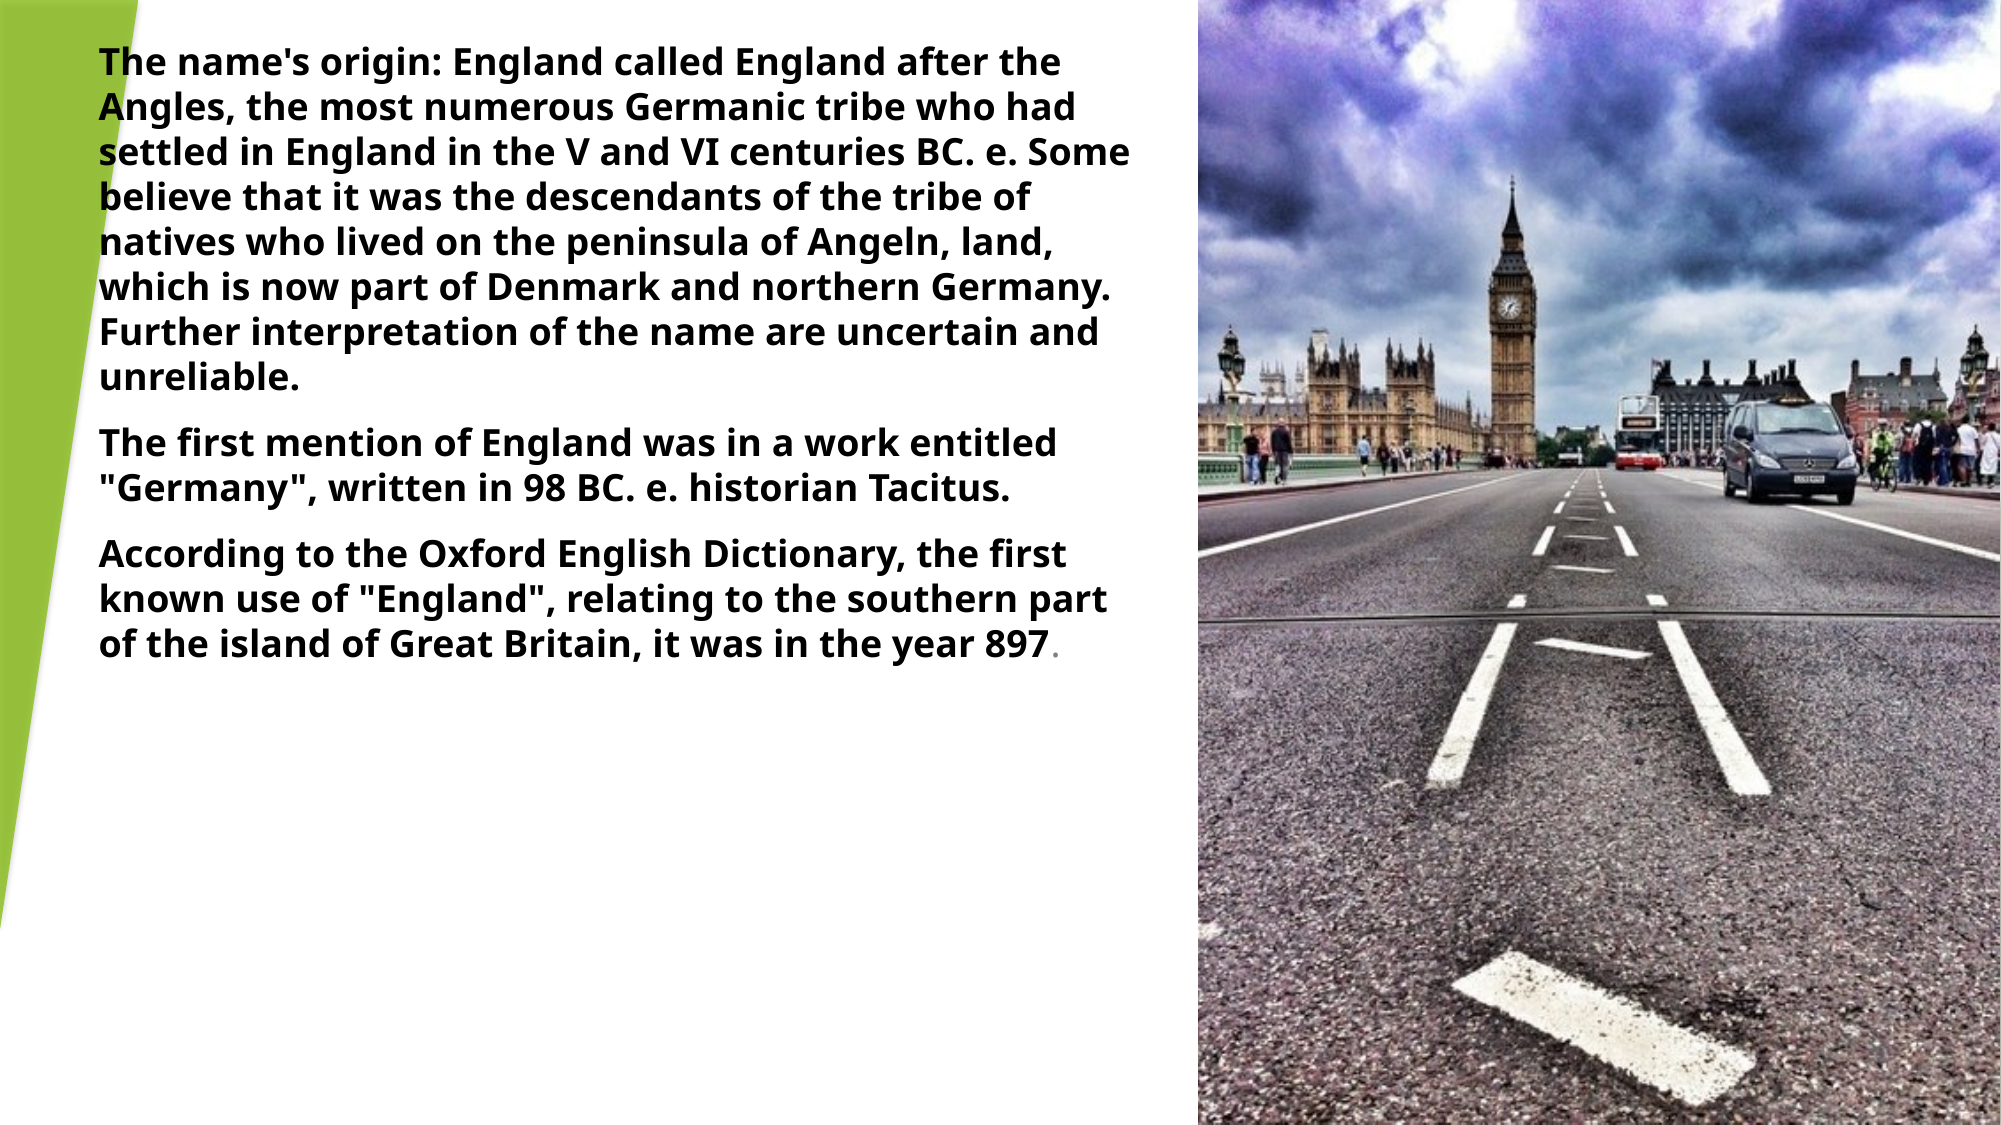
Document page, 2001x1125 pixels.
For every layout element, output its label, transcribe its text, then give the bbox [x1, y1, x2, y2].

subtitle The name's origin: England called England after the Angles, the most numerous Germanic tribe who had settled in England in the V and VI centuries BC. e. Some believe that it was the descendants of the tribe of natives who lived on the peninsula of Angeln, land, which is now part of Denmark and northern Germany. Further interpretation of the name are uncertain and unreliable. The first mention of England was in a work entitled "Germany", written in 98 BC. e. historian Tacitus. According to the Oxford English Dictionary, the first known use of "England", relating to the southern part of the island of Great Britain, it was in the year 897. [83, 30, 1168, 1125]
picture [1197, 0, 2000, 1125]
